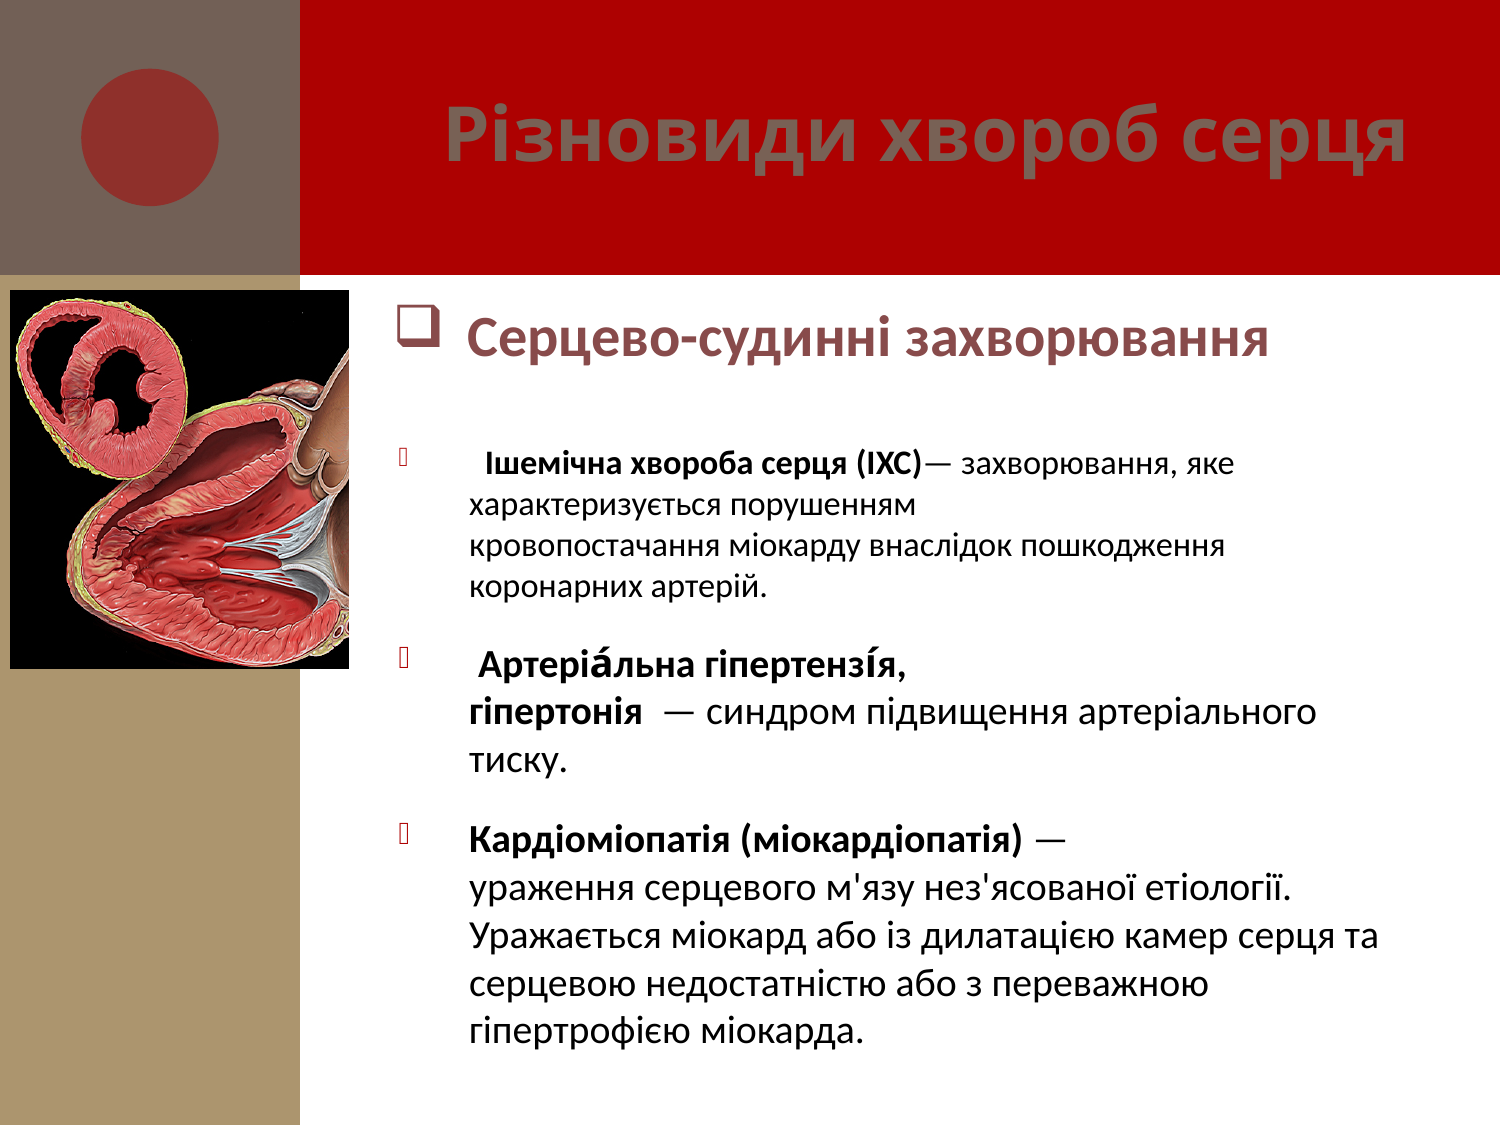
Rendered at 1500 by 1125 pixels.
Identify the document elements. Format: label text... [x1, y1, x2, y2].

text_box Серцево-судинні захворювання [377, 290, 1286, 376]
list Ішемічна хвороба серця (ІХС)— захворювання, яке характеризується порушенням кровопостачання міокарду внаслідок пошкодження коронарних артерій. Артеріа́льна гіпертензі́я, гіпертонія — синдром підвищення артеріального тиску. Кардіоміопатія (міокардіопатія) — ураження серцевого м'язу нез'ясованої етіології. Уражається міокард або із дилатацією камер серця та серцевою недостатністю або з переважною гіпертрофією міокарда. [383, 432, 1409, 1063]
title Різновиди хвороб серця [399, 37, 1425, 225]
picture [9, 290, 349, 670]
